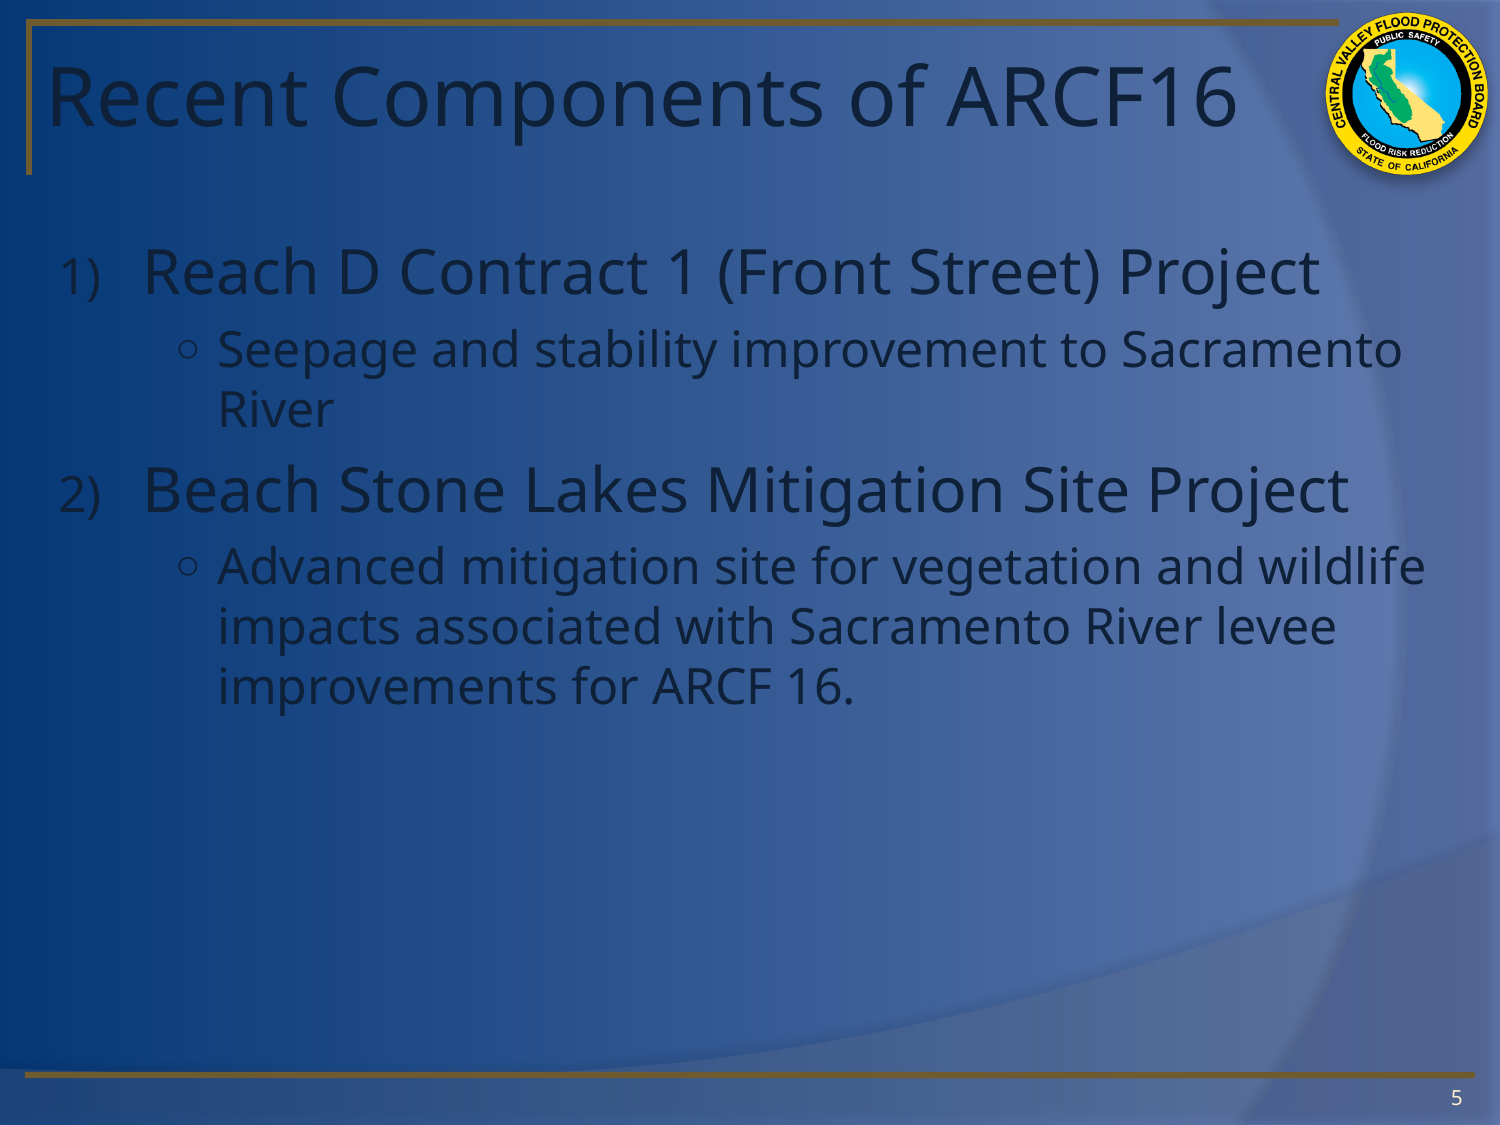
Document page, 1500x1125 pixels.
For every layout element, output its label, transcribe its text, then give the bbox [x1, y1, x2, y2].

title Recent Components of ARCF16 [37, 0, 1263, 188]
list Reach D Contract 1 (Front Street) Project Seepage and stability improvement to Sacramento River Beach Stone Lakes Mitigation Site Project Advanced mitigation site for vegetation and wildlife impacts associated with Sacramento River levee improvements for ARCF 16. [37, 224, 1450, 1005]
slide_number 5 [1337, 1053, 1463, 1114]
picture [1325, 12, 1488, 175]
